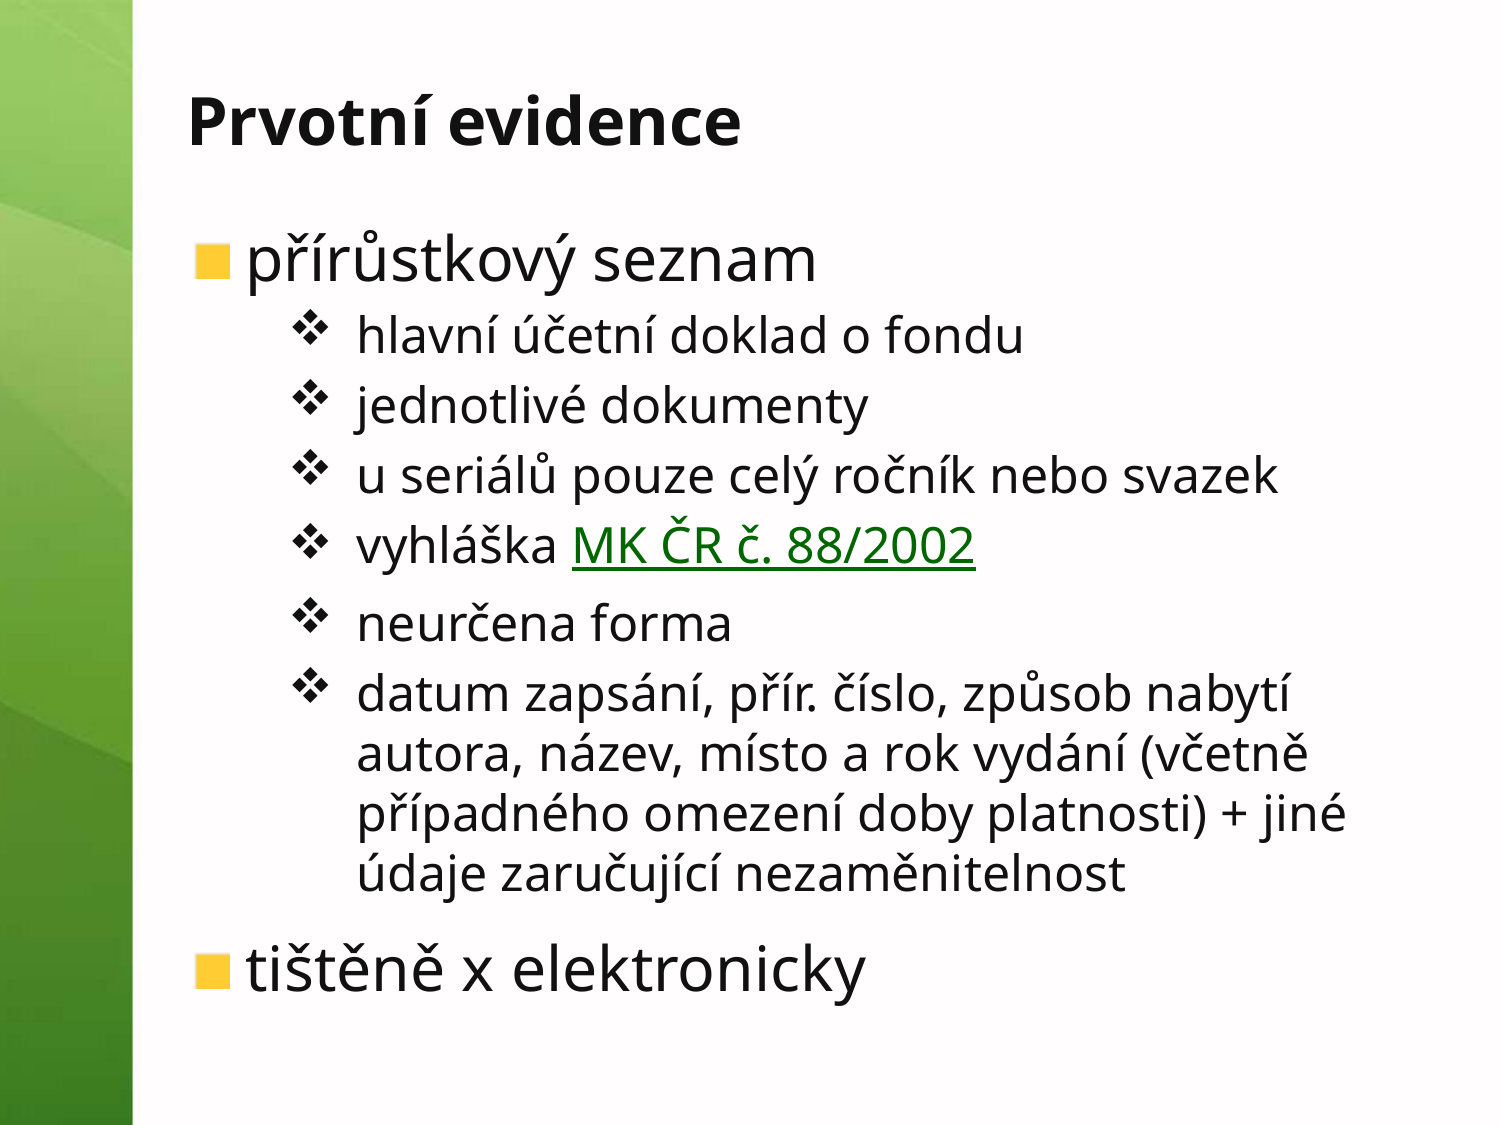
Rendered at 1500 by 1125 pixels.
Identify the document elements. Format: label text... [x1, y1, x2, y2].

picture [0, 0, 1500, 1125]
title Prvotní evidence [170, 77, 1448, 162]
list přírůstkový seznam hlavní účetní doklad o fondu jednotlivé dokumenty u seriálů pouze celý ročník nebo svazek vyhláška MK ČR č. 88/2002 neurčena forma datum zapsání, přír. číslo, způsob nabytí autora, název, místo a rok vydání (včetně případného omezení doby platnosti) + jiné údaje zaručující nezaměnitelnost tištěně x elektronicky [170, 196, 1448, 1095]
